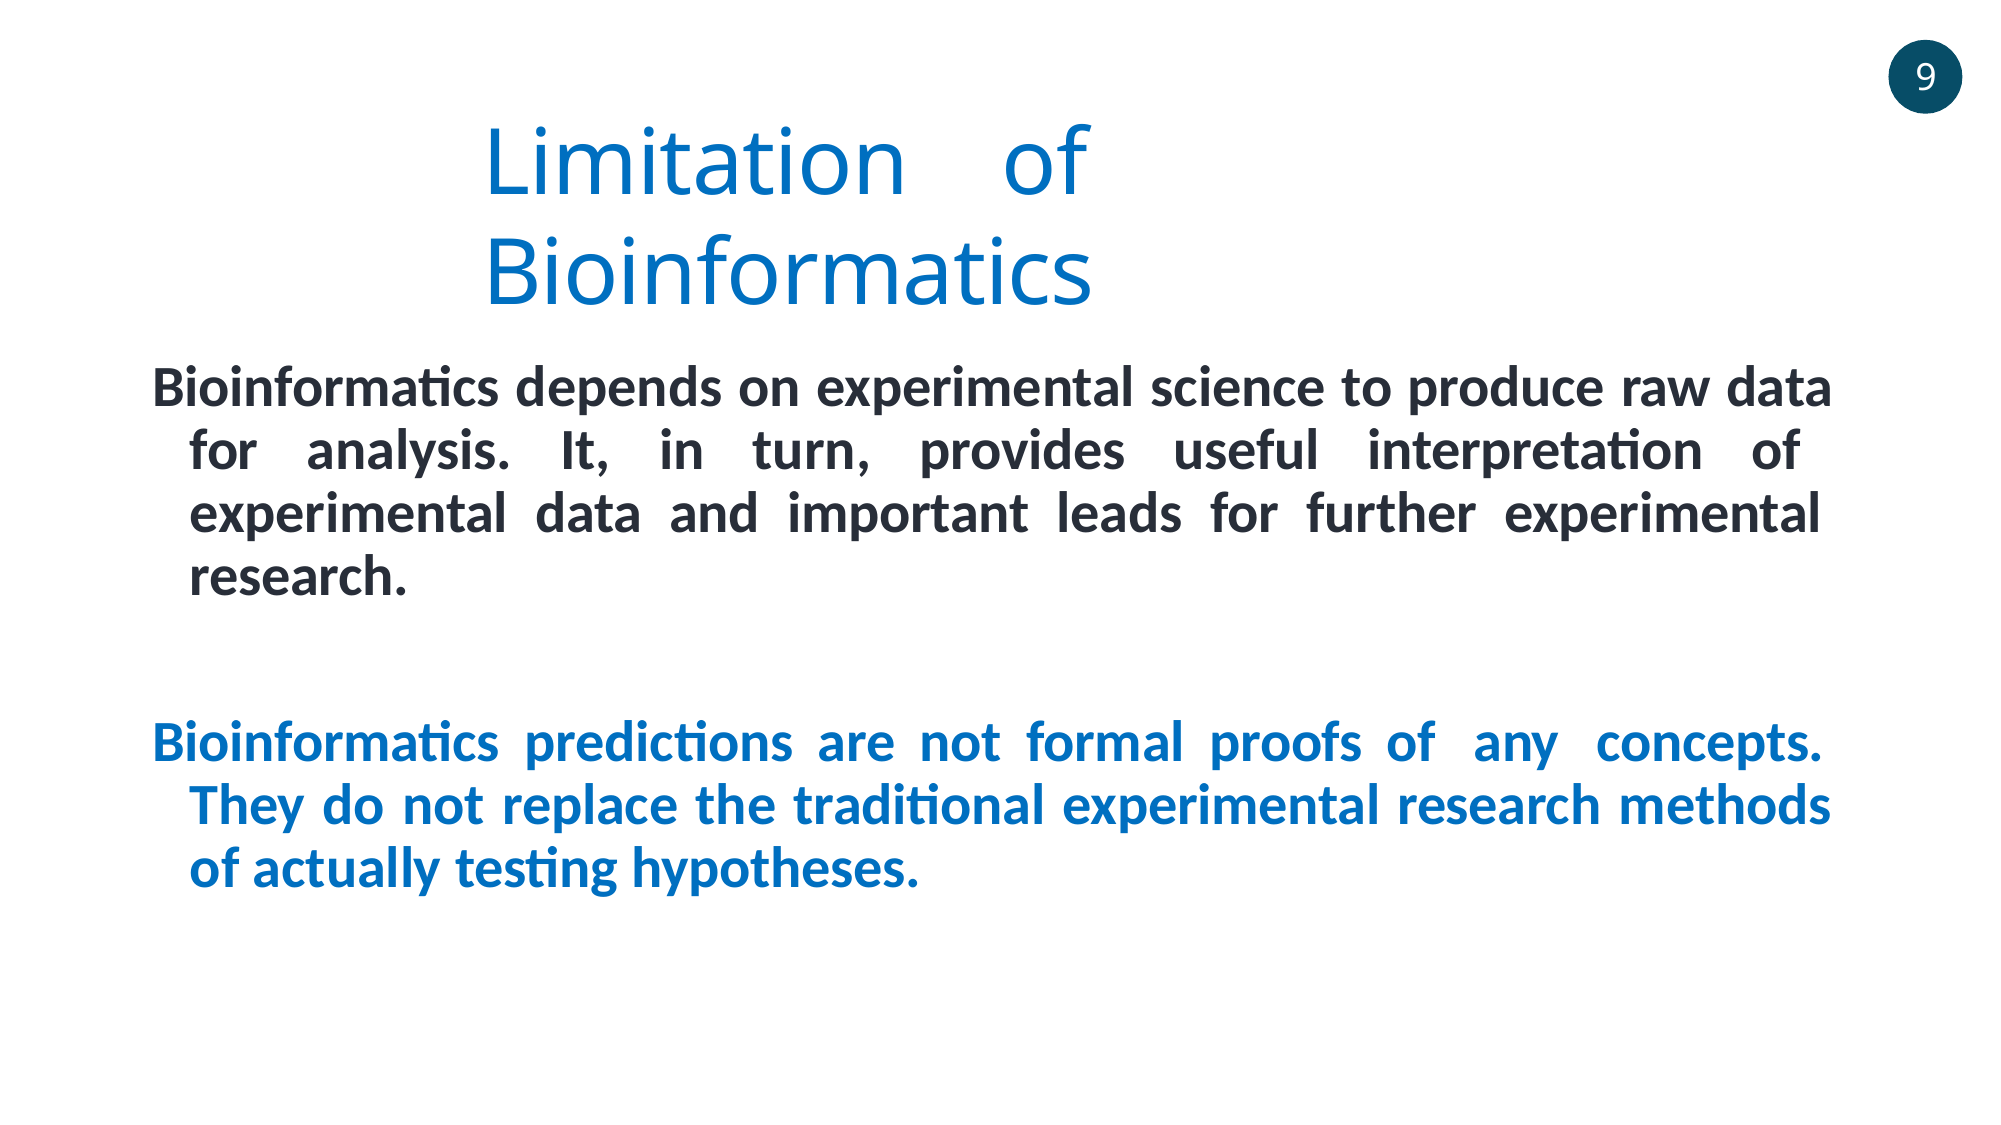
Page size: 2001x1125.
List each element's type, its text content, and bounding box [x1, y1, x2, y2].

title Limitation of Bioinformatics [479, 100, 1521, 323]
text_box Bioinformatics depends on experimental science to produce raw data for analysis. It, in turn, provides useful interpretation of experimental data and important leads for further experimental research. Bioinformatics predictions are not formal proofs of any concepts. They do not replace the traditional experimental research methods of actually testing hypotheses. [150, 347, 1850, 900]
text_box 9 [1913, 51, 1939, 99]
text_box [1888, 39, 1963, 114]
